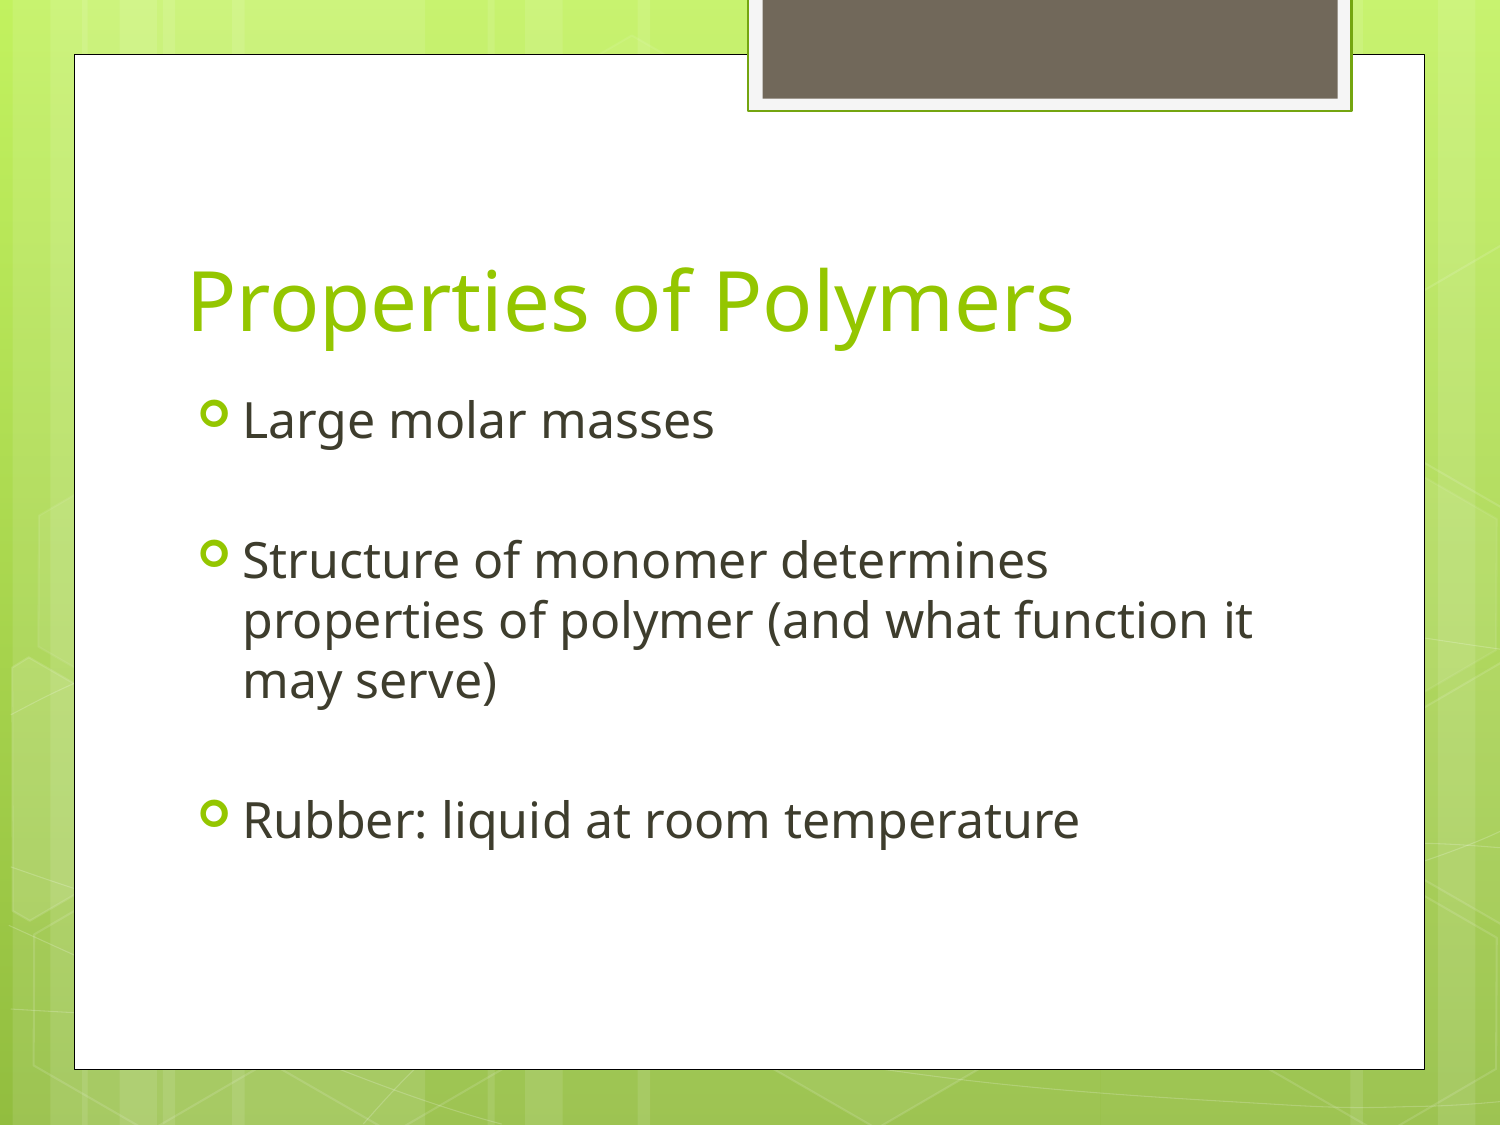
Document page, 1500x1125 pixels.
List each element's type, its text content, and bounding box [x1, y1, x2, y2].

title Properties of Polymers [171, 168, 1324, 357]
list Large molar masses Structure of monomer determines properties of polymer (and what function it may serve) Rubber: liquid at room temperature [171, 381, 1283, 957]
